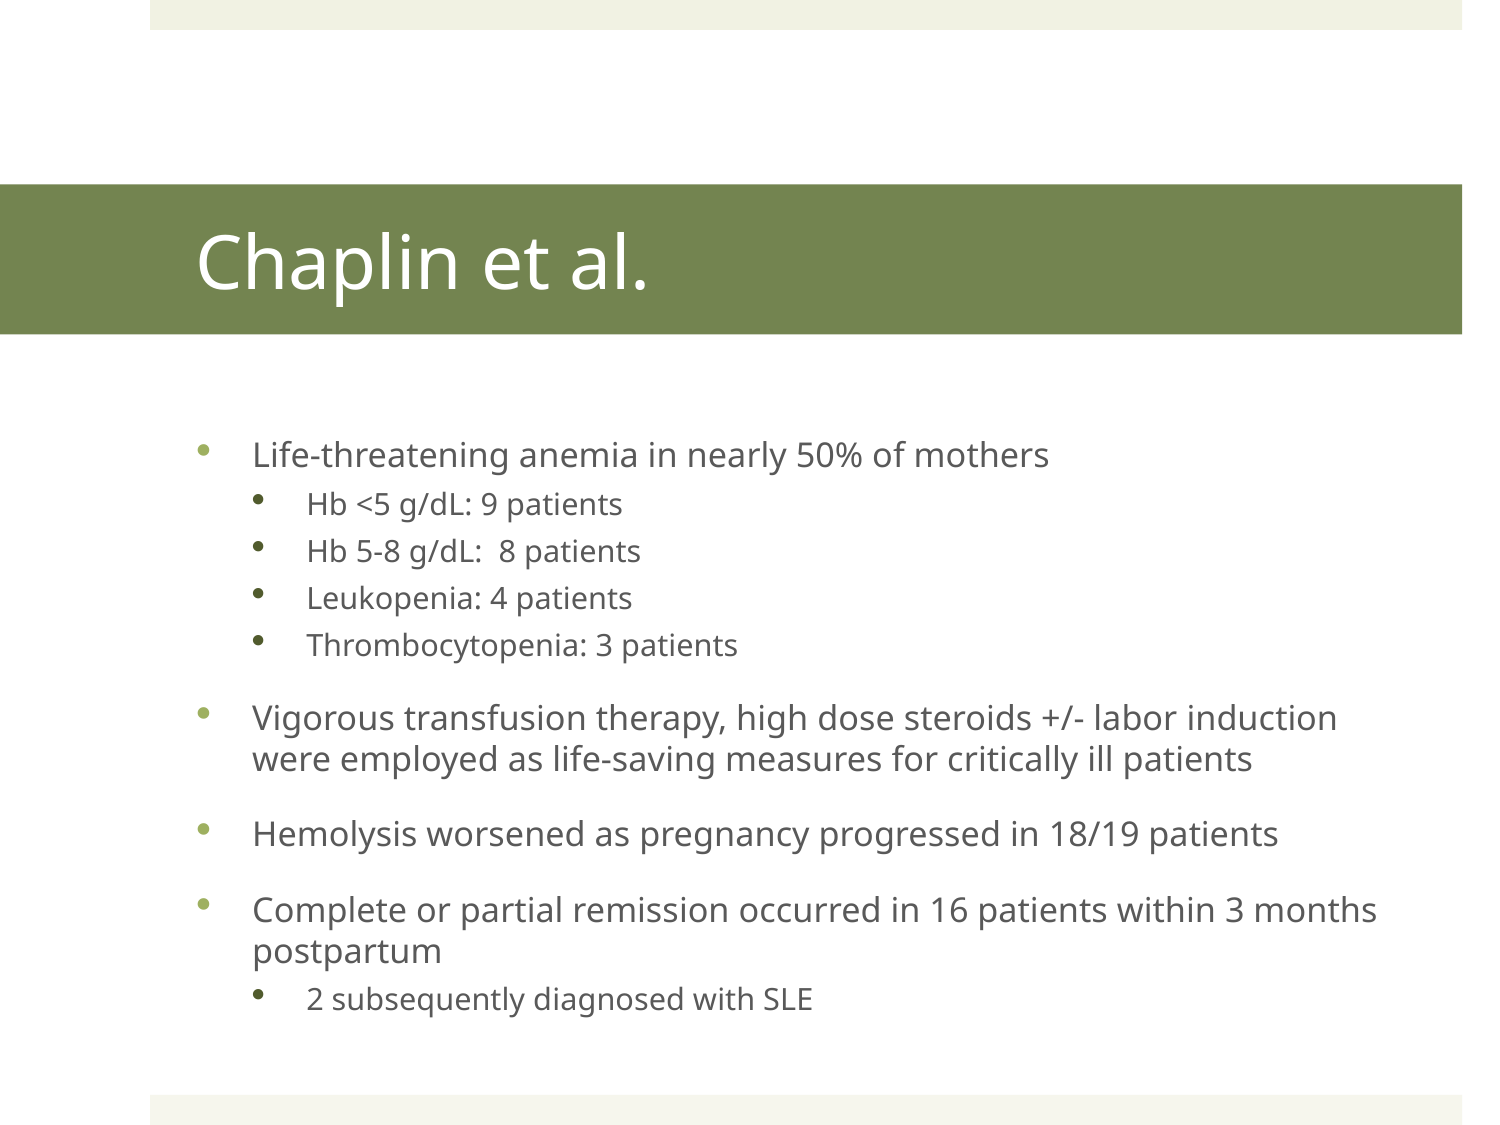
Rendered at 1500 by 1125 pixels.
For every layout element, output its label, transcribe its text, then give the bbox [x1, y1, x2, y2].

list Life-threatening anemia in nearly 50% of mothers Hb <5 g/dL: 9 patients Hb 5-8 g/dL: 8 patients Leukopenia: 4 patients Thrombocytopenia: 3 patients Vigorous transfusion therapy, high dose steroids +/- labor induction were employed as life-saving measures for critically ill patients Hemolysis worsened as pregnancy progressed in 18/19 patients Complete or partial remission occurred in 16 patients within 3 months postpartum 2 subsequently diagnosed with SLE [182, 425, 1432, 1028]
title Chaplin et al. [0, 184, 1463, 335]
